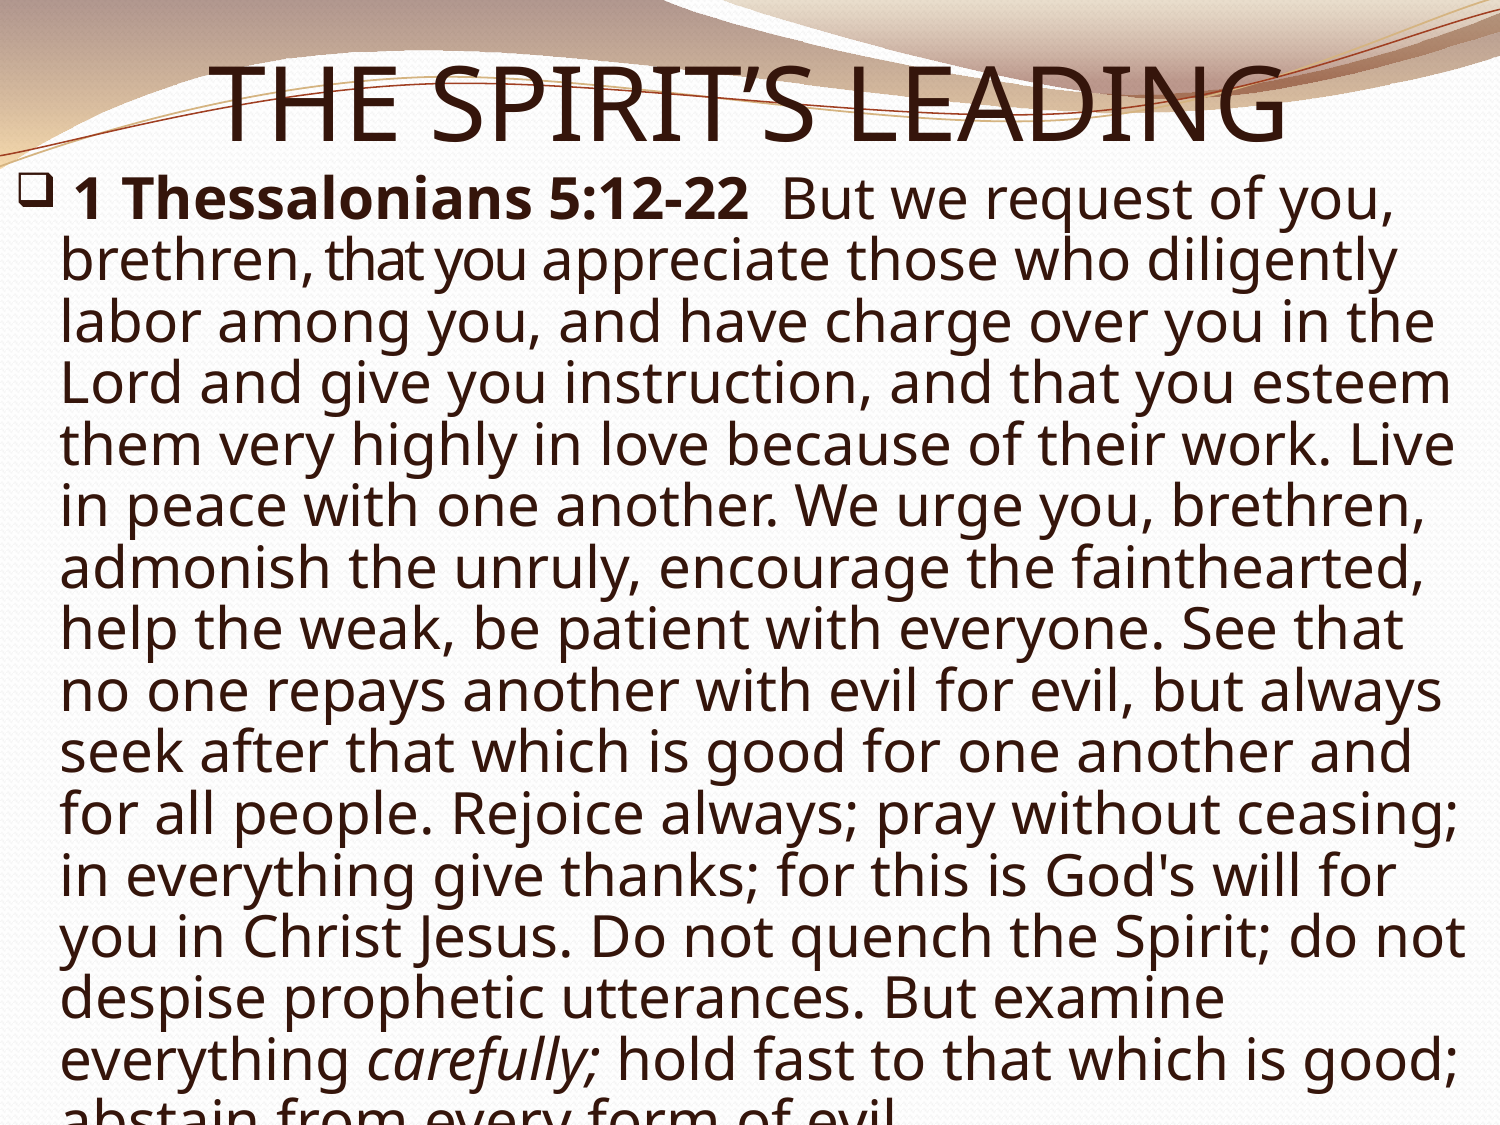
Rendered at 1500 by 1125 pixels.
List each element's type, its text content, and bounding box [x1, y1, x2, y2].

list 1 Thessalonians 5:12-22 But we request of you, brethren, that you appreciate those who diligently labor among you, and have charge over you in the Lord and give you instruction, and that you esteem them very highly in love because of their work. Live in peace with one another. We urge you, brethren, admonish the unruly, encourage the fainthearted, help the weak, be patient with everyone. See that no one repays another with evil for evil, but always seek after that which is good for one another and for all people. Rejoice always; pray without ceasing; in everything give thanks; for this is God's will for you in Christ Jesus. Do not quench the Spirit; do not despise prophetic utterances. But examine everything carefully; hold fast to that which is good; abstain from every form of evil. [0, 162, 1500, 1125]
title THE SPIRIT’S LEADING [0, 0, 1500, 162]
